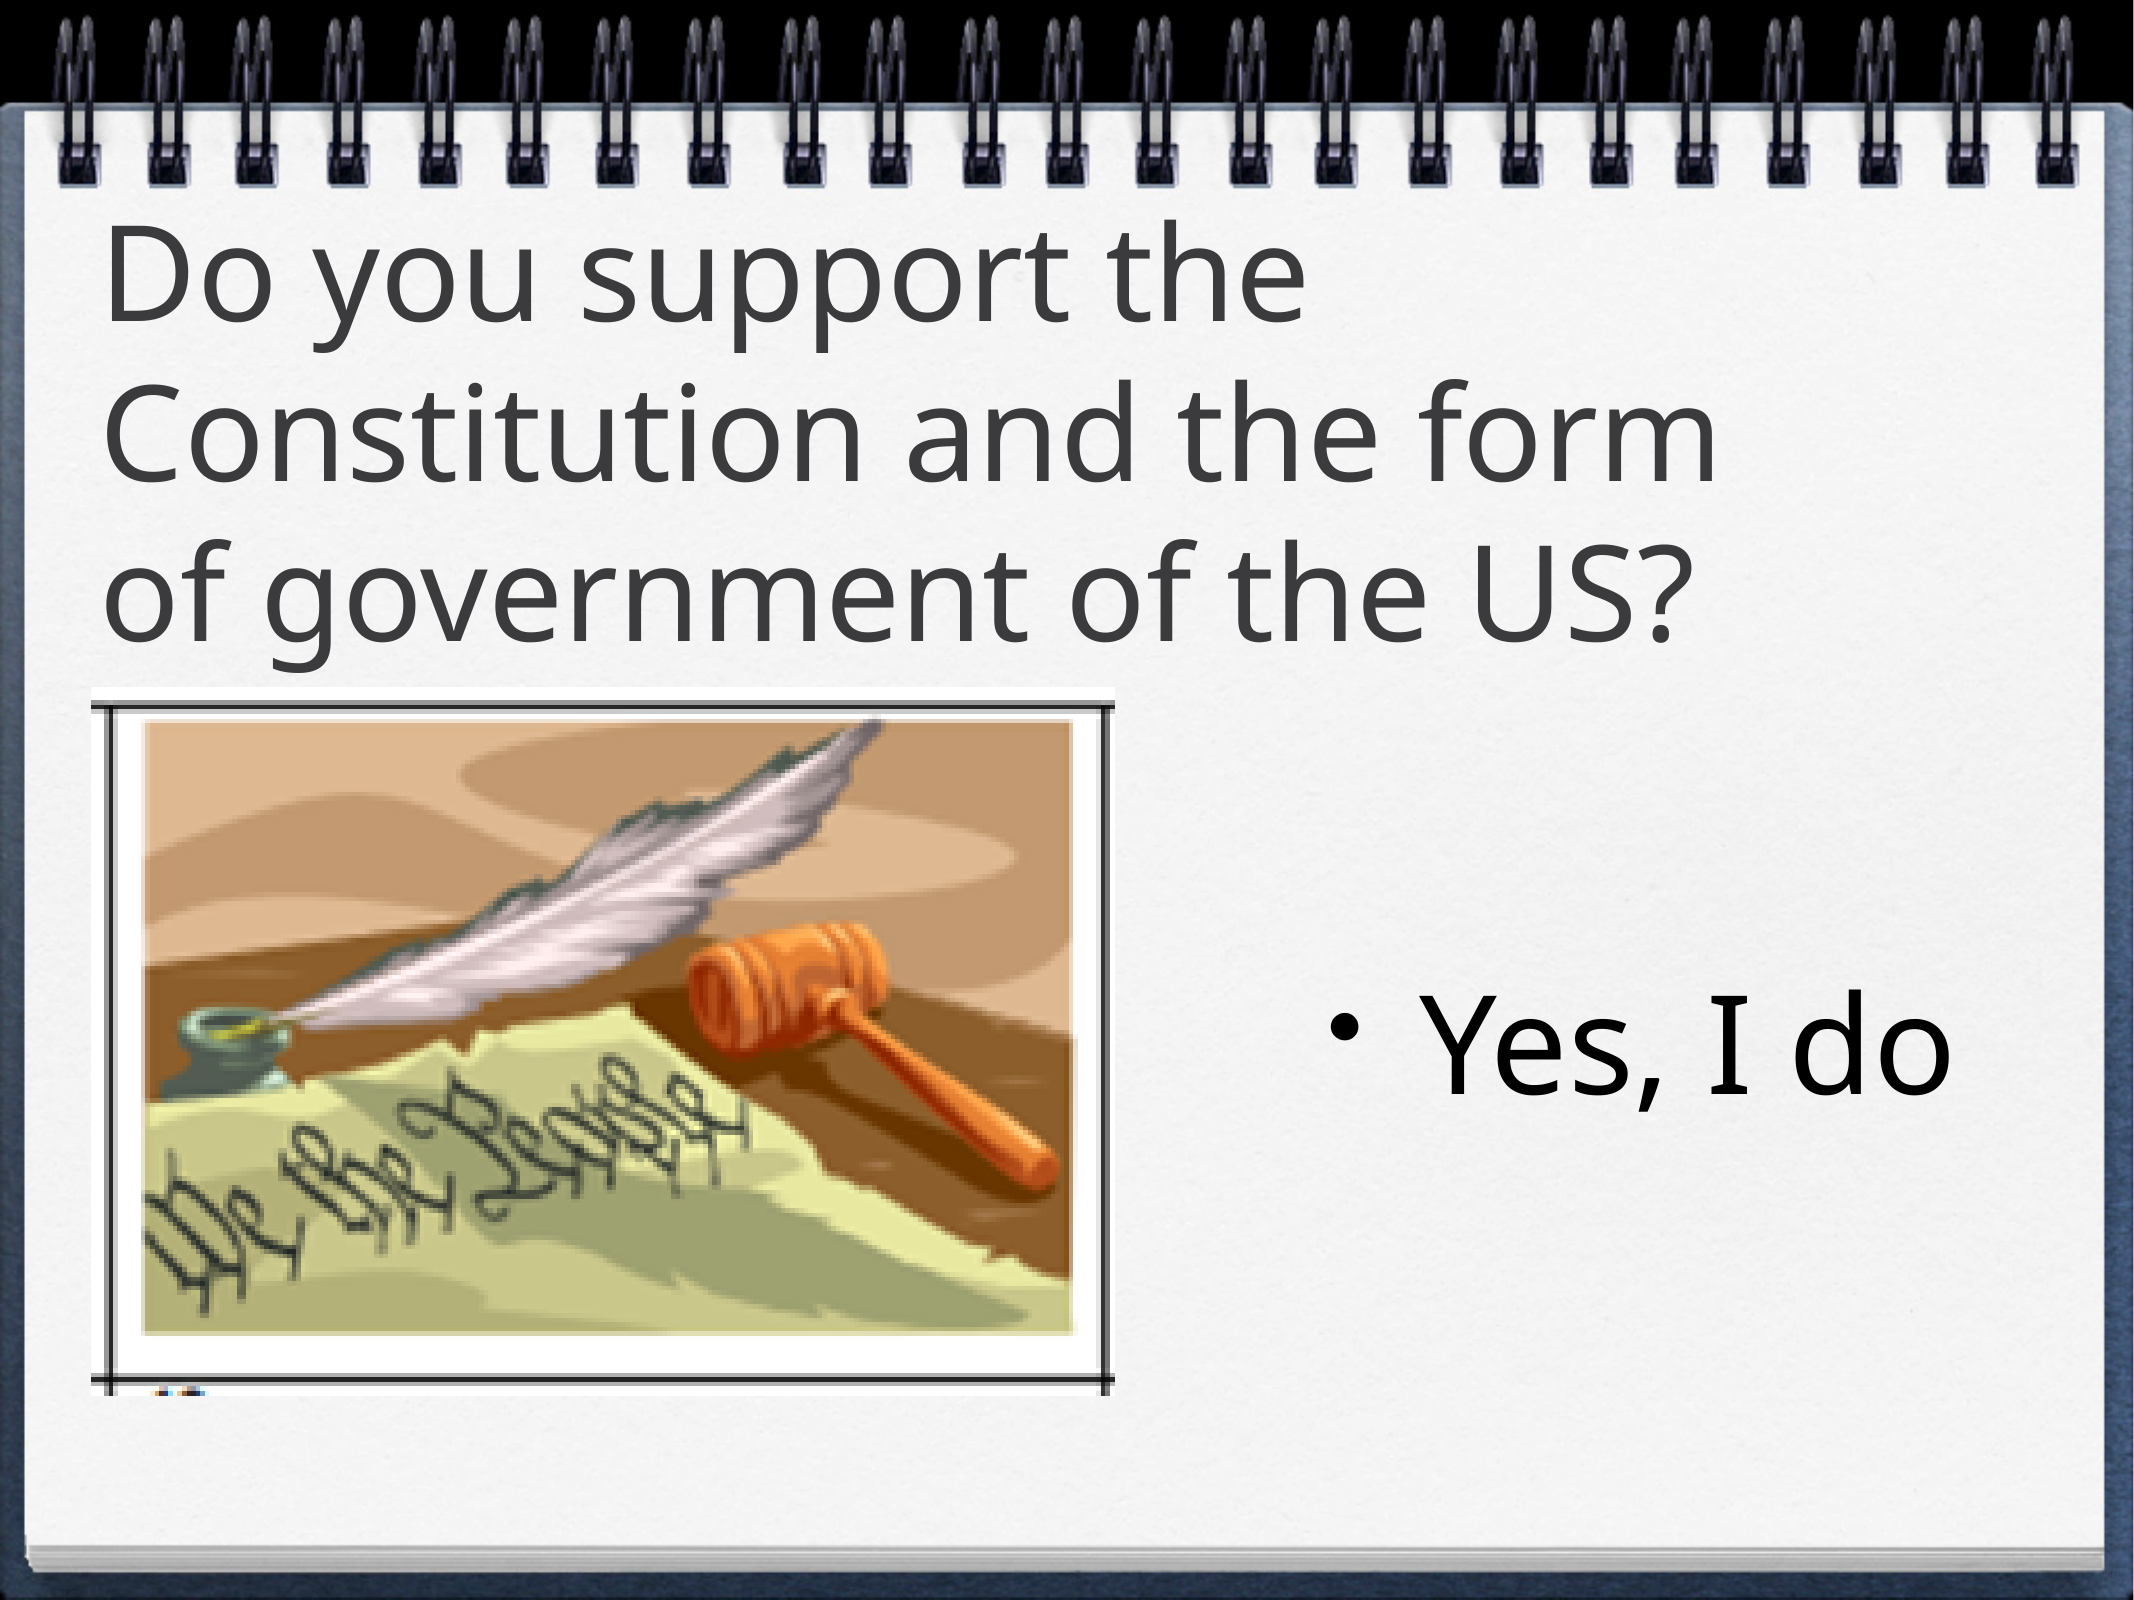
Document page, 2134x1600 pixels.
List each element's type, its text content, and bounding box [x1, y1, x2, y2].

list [91, 687, 1115, 1396]
title Do you support the Constitution and the form of government of the US? [91, 287, 1838, 569]
list Yes, I do [1291, 575, 2055, 1505]
picture [0, 0, 2134, 1600]
